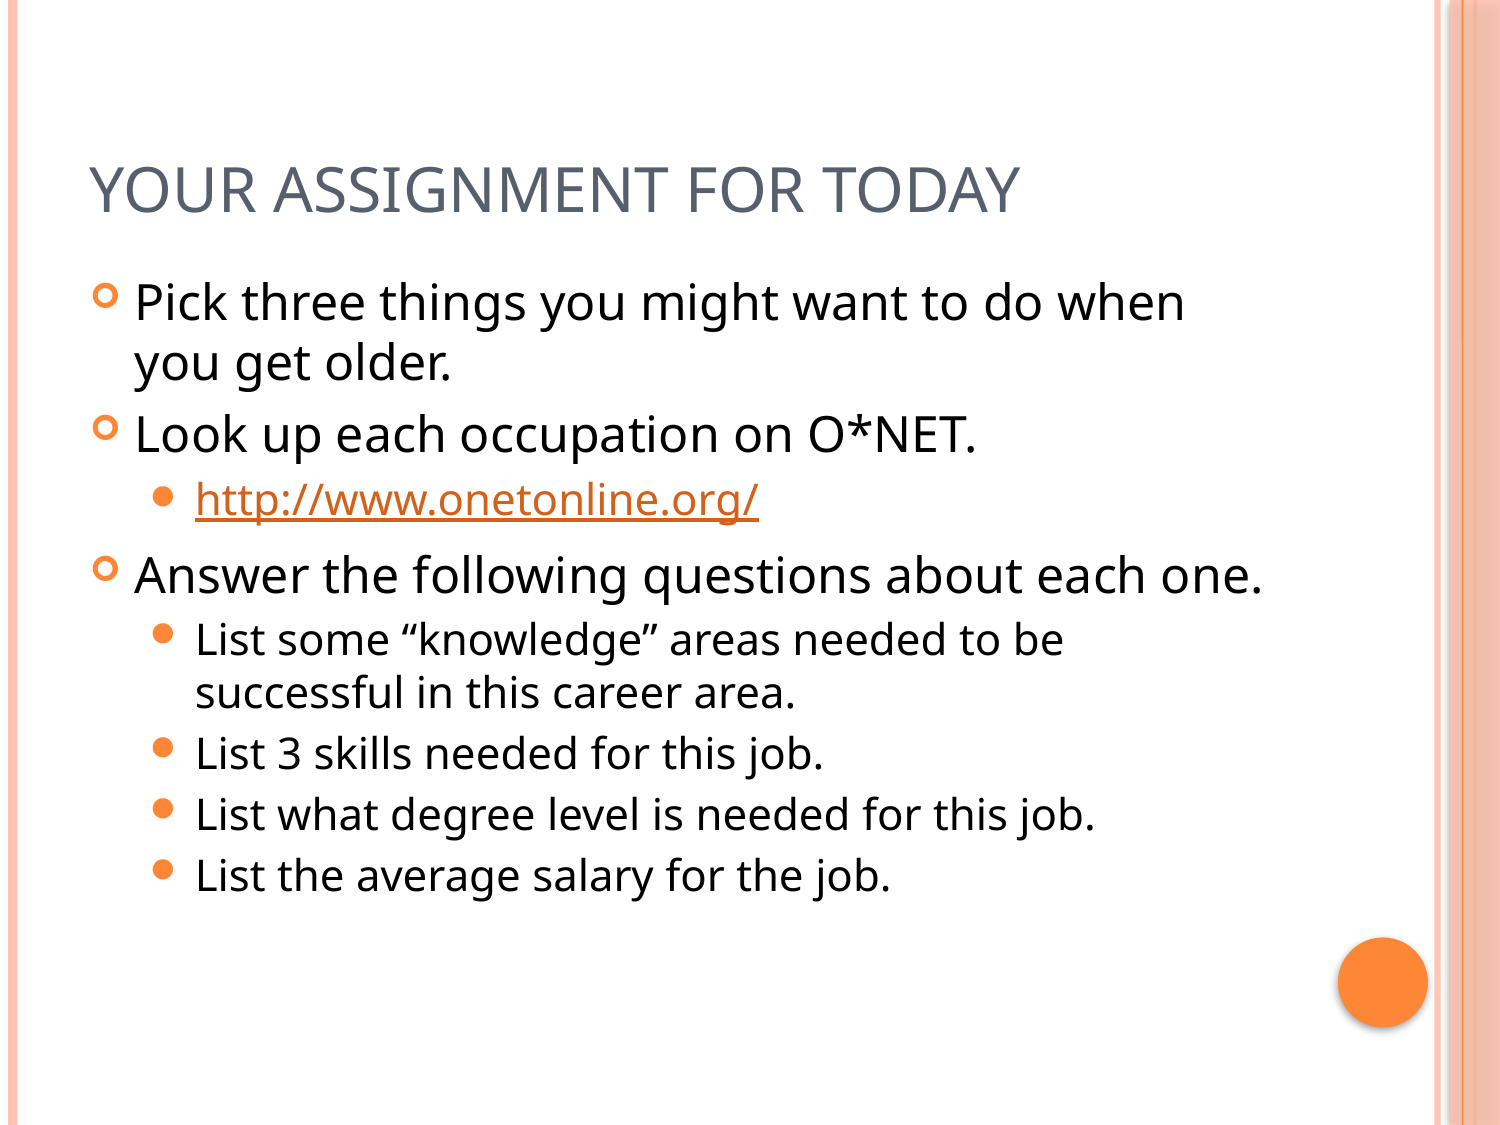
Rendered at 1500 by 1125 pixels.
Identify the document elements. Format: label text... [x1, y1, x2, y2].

title Your Assignment For Today [75, 45, 1300, 233]
list Pick three things you might want to do when you get older. Look up each occupation on O*NET. http://www.onetonline.org/ Answer the following questions about each one. List some “knowledge” areas needed to be successful in this career area. List 3 skills needed for this job. List what degree level is needed for this job. List the average salary for the job. [75, 262, 1300, 1062]
